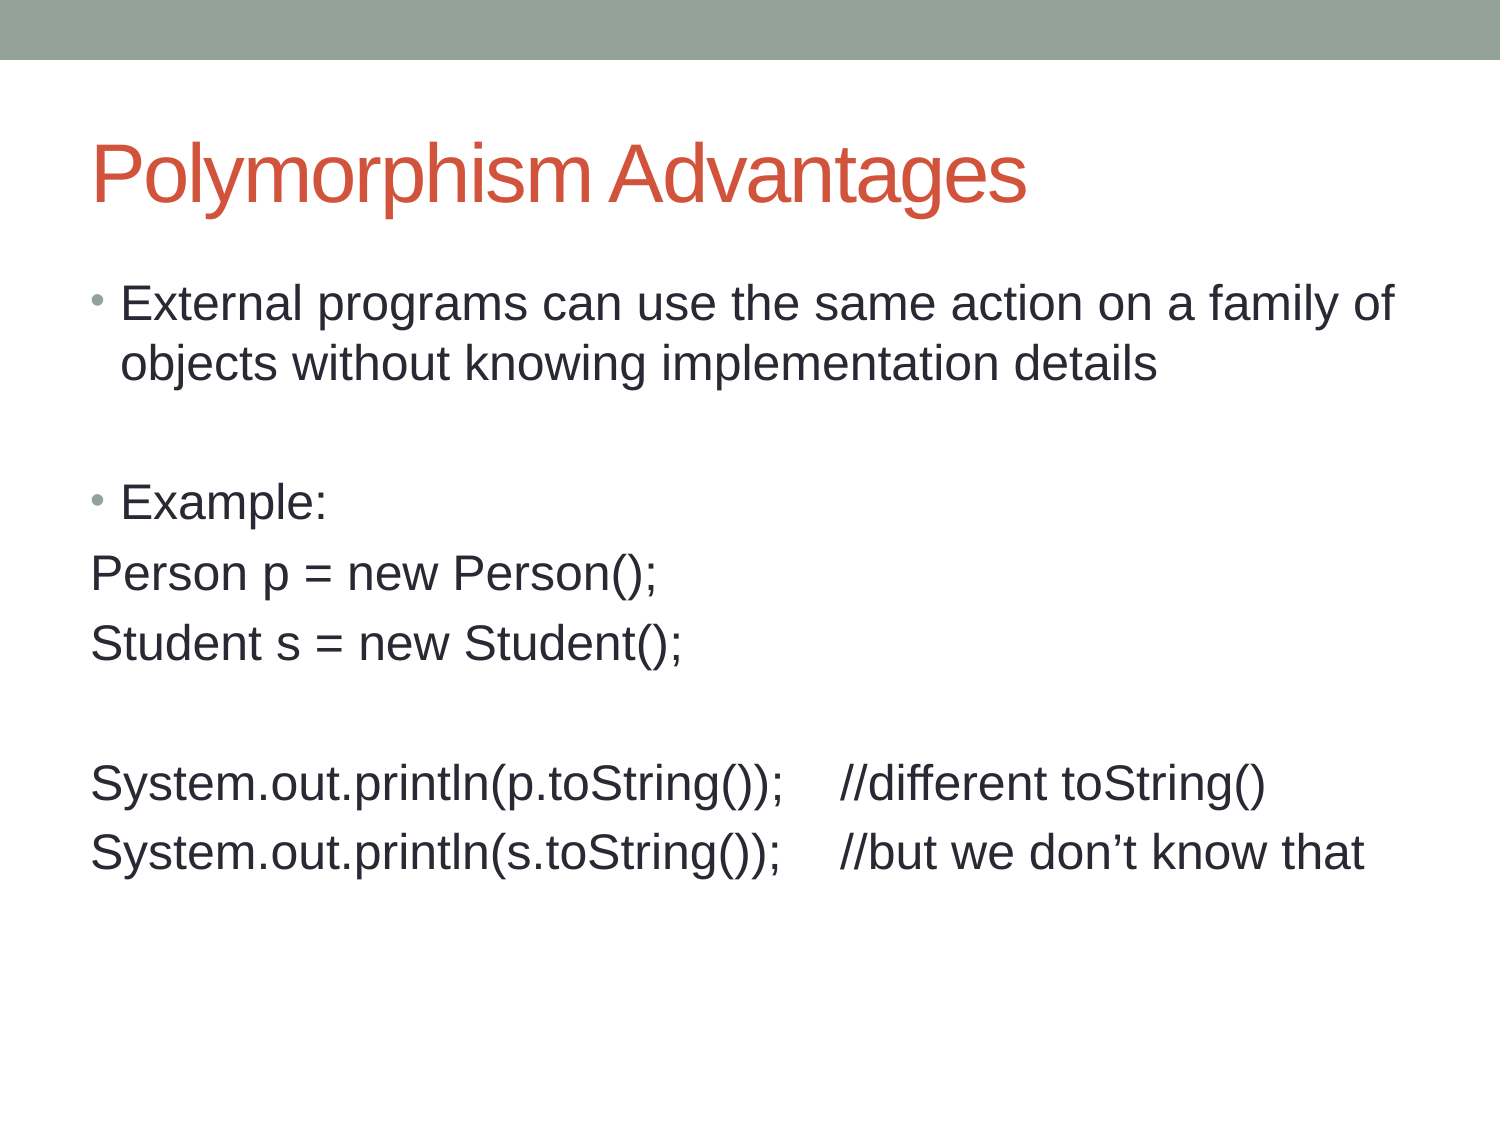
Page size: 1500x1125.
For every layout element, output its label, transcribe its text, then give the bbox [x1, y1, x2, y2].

title Polymorphism Advantages [75, 87, 1425, 250]
list External programs can use the same action on a family of objects without knowing implementation details Example: Person p = new Person(); Student s = new Student(); System.out.println(p.toString()); //different toString() System.out.println(s.toString()); //but we don’t know that [75, 262, 1425, 1063]
